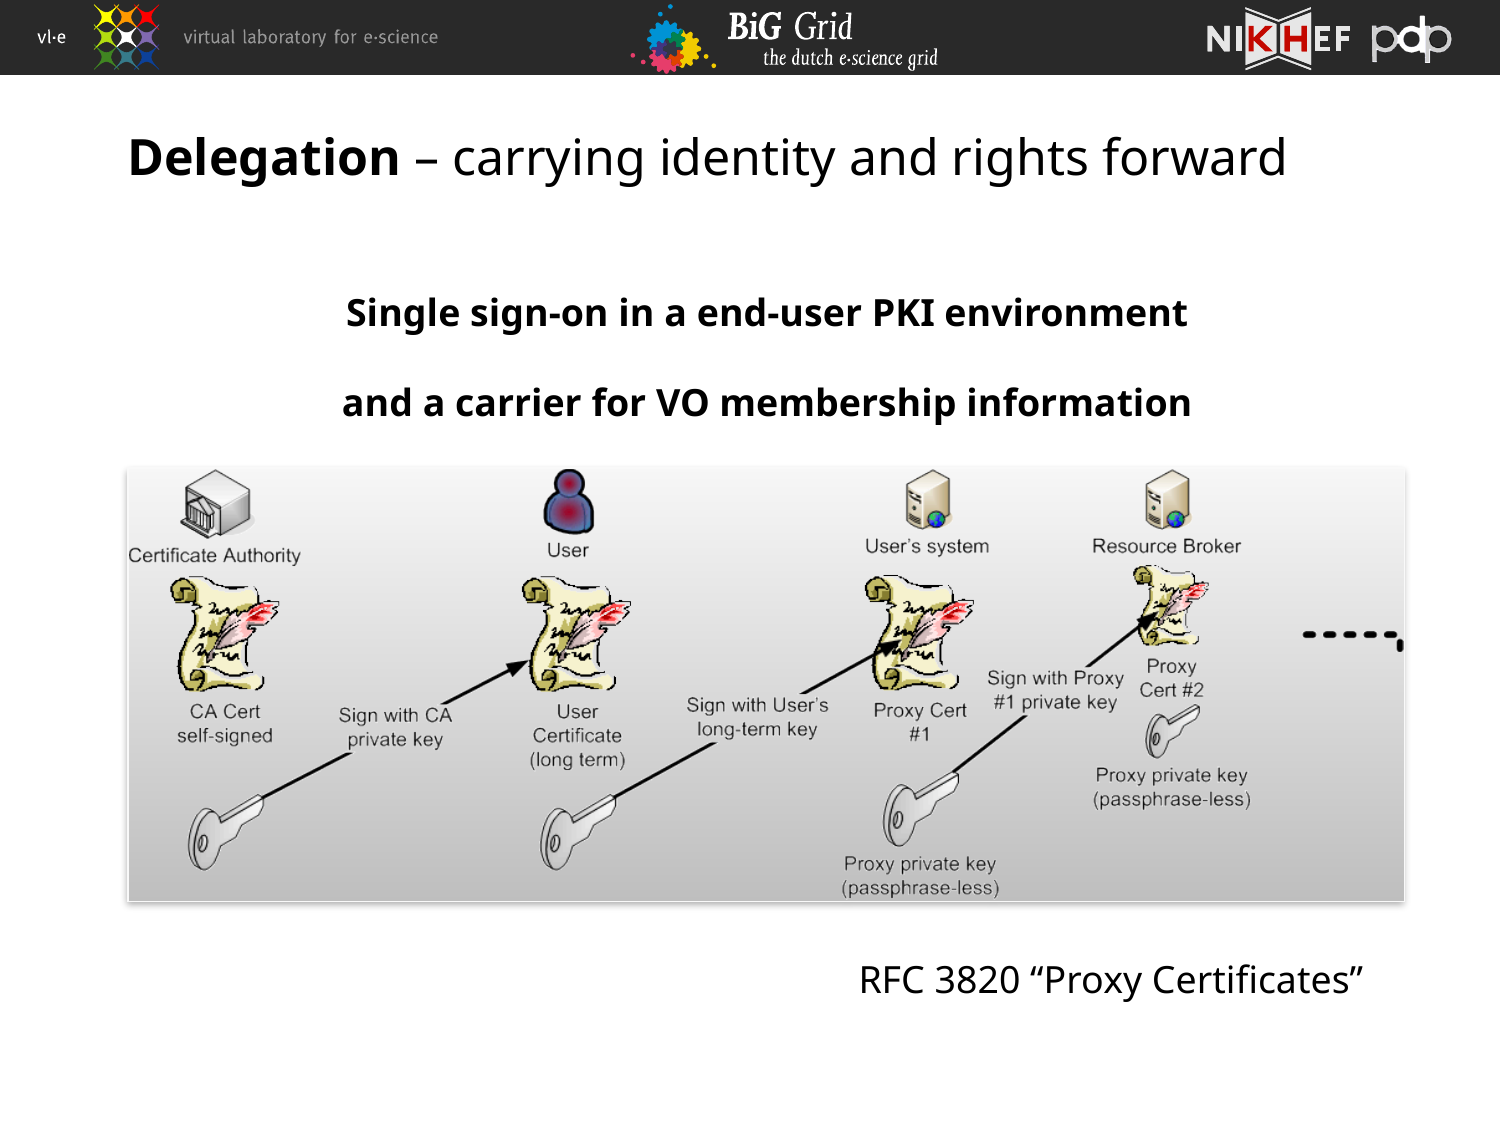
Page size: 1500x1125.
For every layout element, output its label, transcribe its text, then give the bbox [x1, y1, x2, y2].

picture [1370, 14, 1453, 63]
title Delegation – carrying identity and rights forward [112, 99, 1454, 212]
text_box Single sign-on in a end-user PKI environment and a carrier for VO membership information [234, 281, 1301, 431]
text_box RFC 3820 “Proxy Certificates” [843, 949, 1454, 1009]
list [128, 468, 1405, 901]
